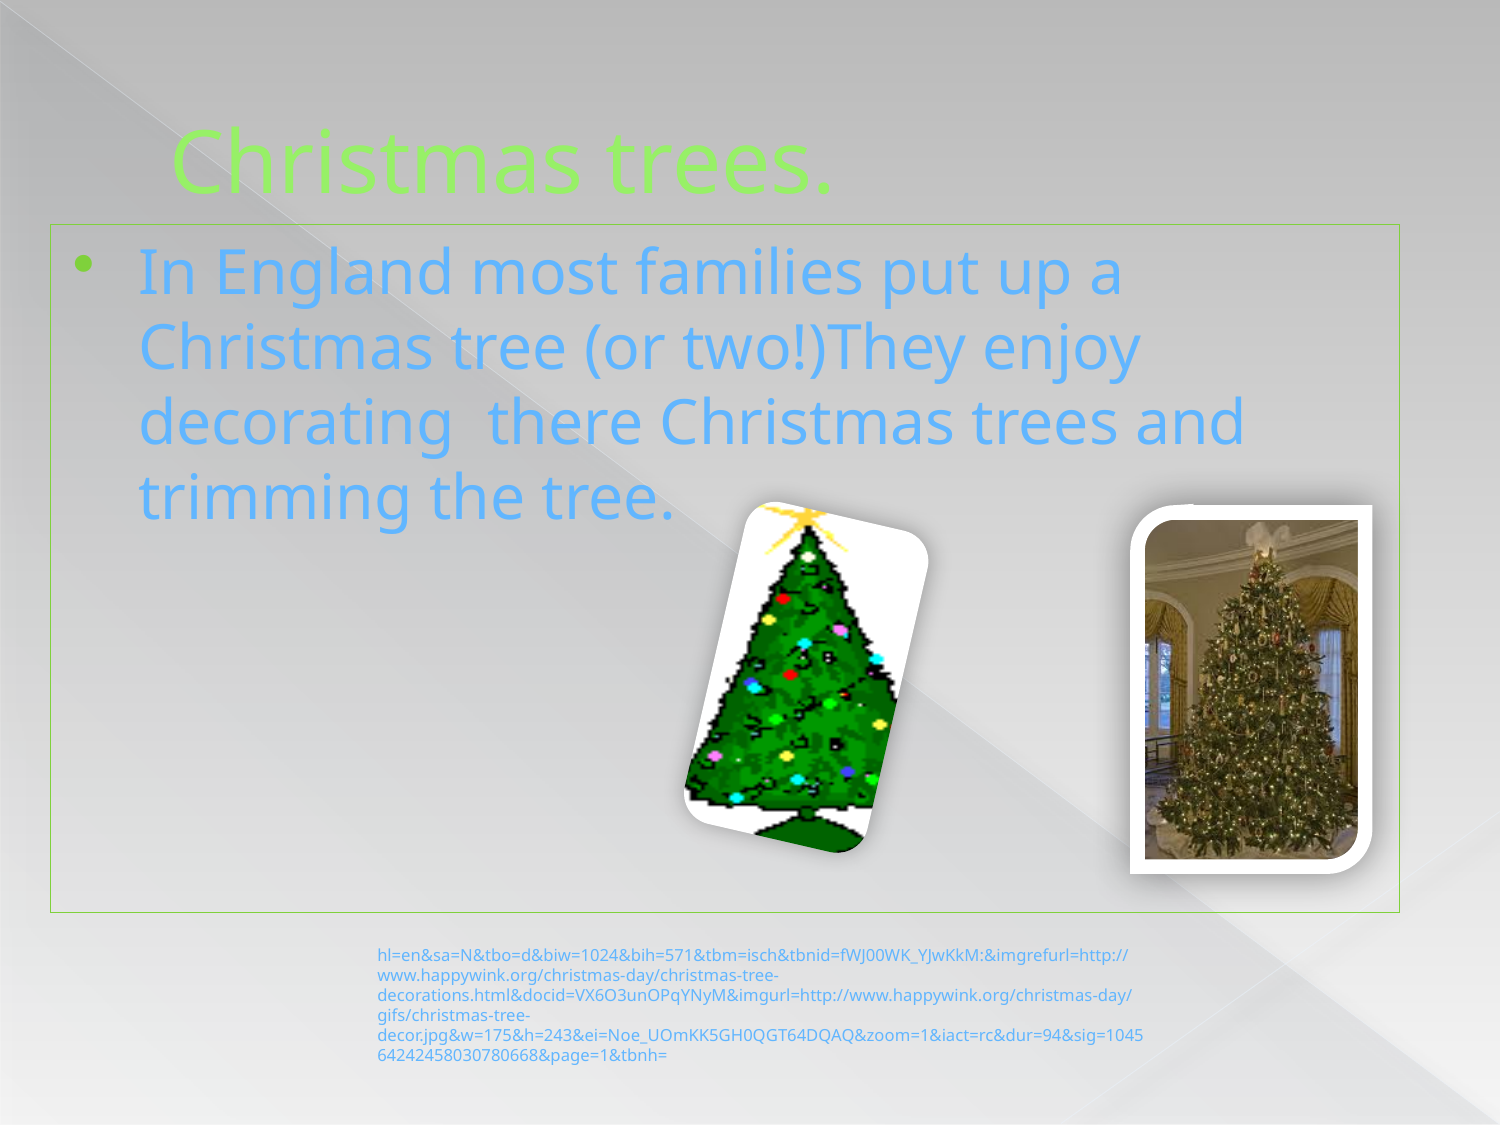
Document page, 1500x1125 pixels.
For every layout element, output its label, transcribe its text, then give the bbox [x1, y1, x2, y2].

picture [1137, 512, 1366, 867]
title Christmas trees. [75, 43, 1425, 274]
list In England most families put up a Christmas tree (or two!)They enjoy decorating there Christmas trees and trimming the tree. [50, 224, 1400, 913]
text_box hl=en&sa=N&tbo=d&biw=1024&bih=571&tbm=isch&tbnid=fWJ00WK_YJwKkM:&imgrefurl=http://www.happywink.org/christmas-day/christmas-tree-decorations.html&docid=VX6O3unOPqYNyM&imgurl=http://www.happywink.org/christmas-day/gifs/christmas-tree-decor.jpg&w=175&h=243&ei=Noe_UOmKK5GH0QGT64DQAQ&zoom=1&iact=rc&dur=94&sig=104564242458030780668&page=1&tbnh= [362, 937, 1163, 1125]
picture [684, 501, 929, 853]
